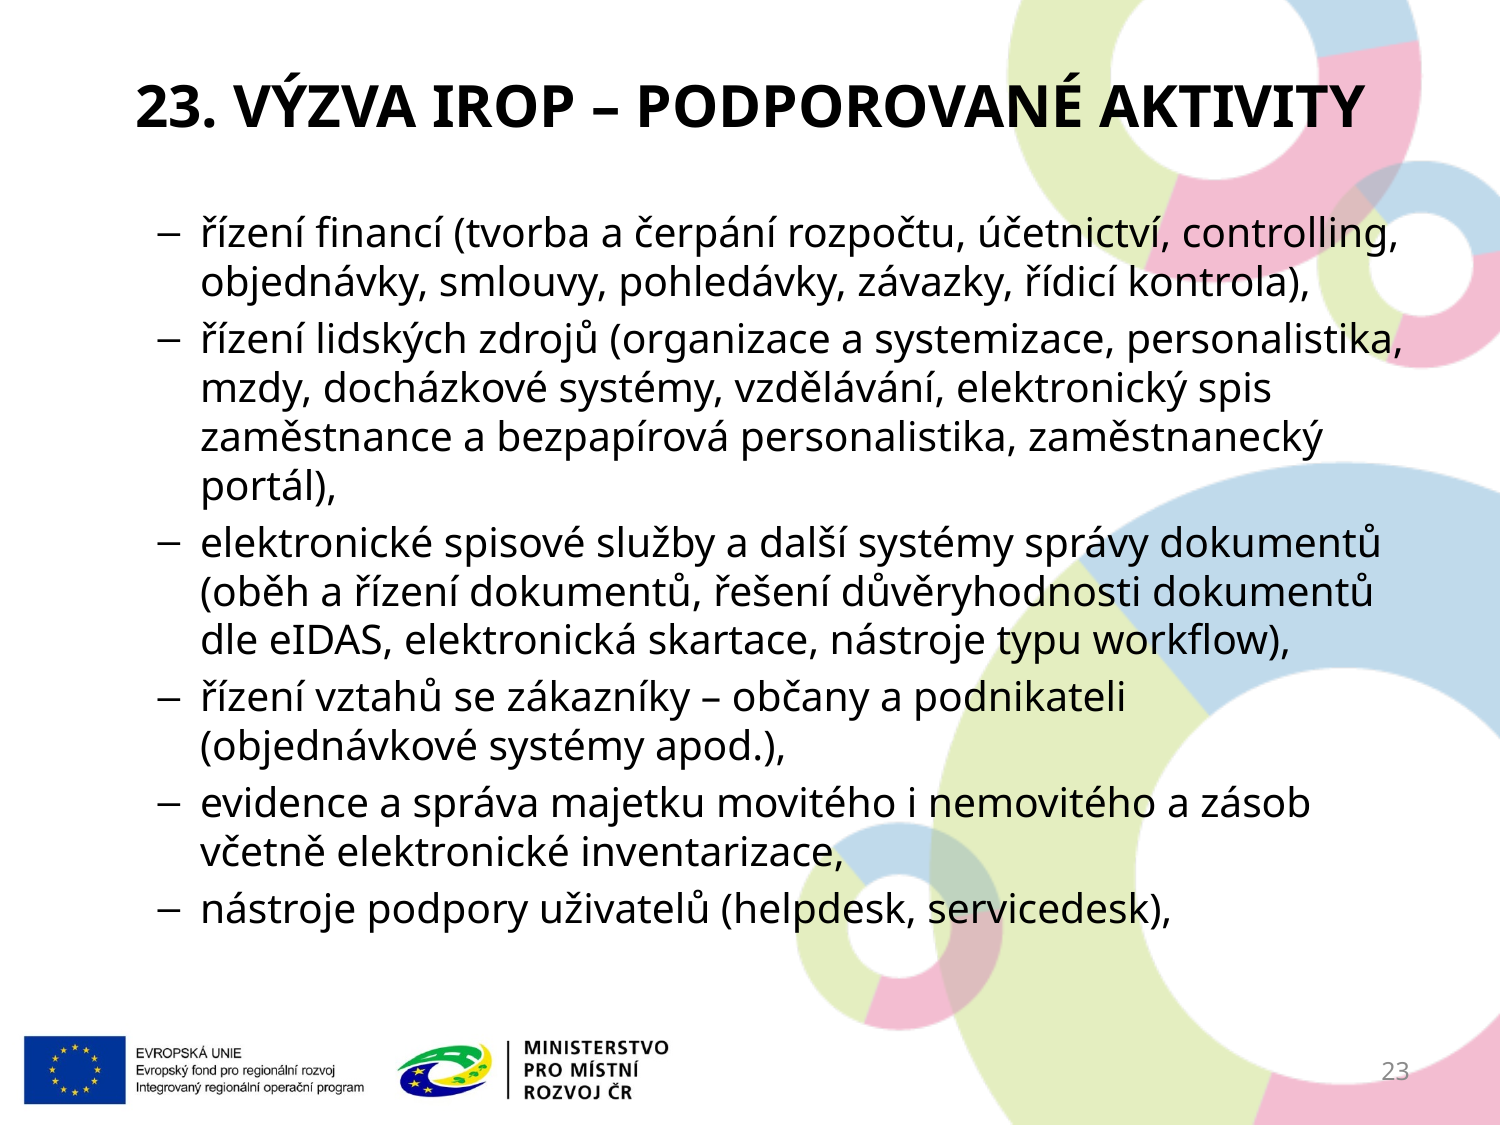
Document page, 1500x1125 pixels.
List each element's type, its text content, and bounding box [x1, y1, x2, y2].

picture [0, 1012, 691, 1125]
text_box [74, 45, 1425, 233]
title 23. výzva IROP – podporované aktivity [1, 9, 1500, 200]
slide_number 23 [1074, 1042, 1425, 1103]
list řízení financí (tvorba a čerpání rozpočtu, účetnictví, controlling, objednávky, smlouvy, pohledávky, závazky, řídicí kontrola), řízení lidských zdrojů (organizace a systemizace, personalistika, mzdy, docházkové systémy, vzdělávání, elektronický spis zaměstnance a bezpapírová personalistika, zaměstnanecký portál), elektronické spisové služby a další systémy správy dokumentů (oběh a řízení dokumentů, řešení důvěryhodnosti dokumentů dle eIDAS, elektronická skartace, nástroje typu workflow), řízení vztahů se zákazníky – občany a podnikateli (objednávkové systémy apod.), evidence a správa majetku movitého i nemovitého a zásob včetně elektronické inventarizace, nástroje podpory uživatelů (helpdesk, servicedesk), [75, 233, 1425, 1002]
